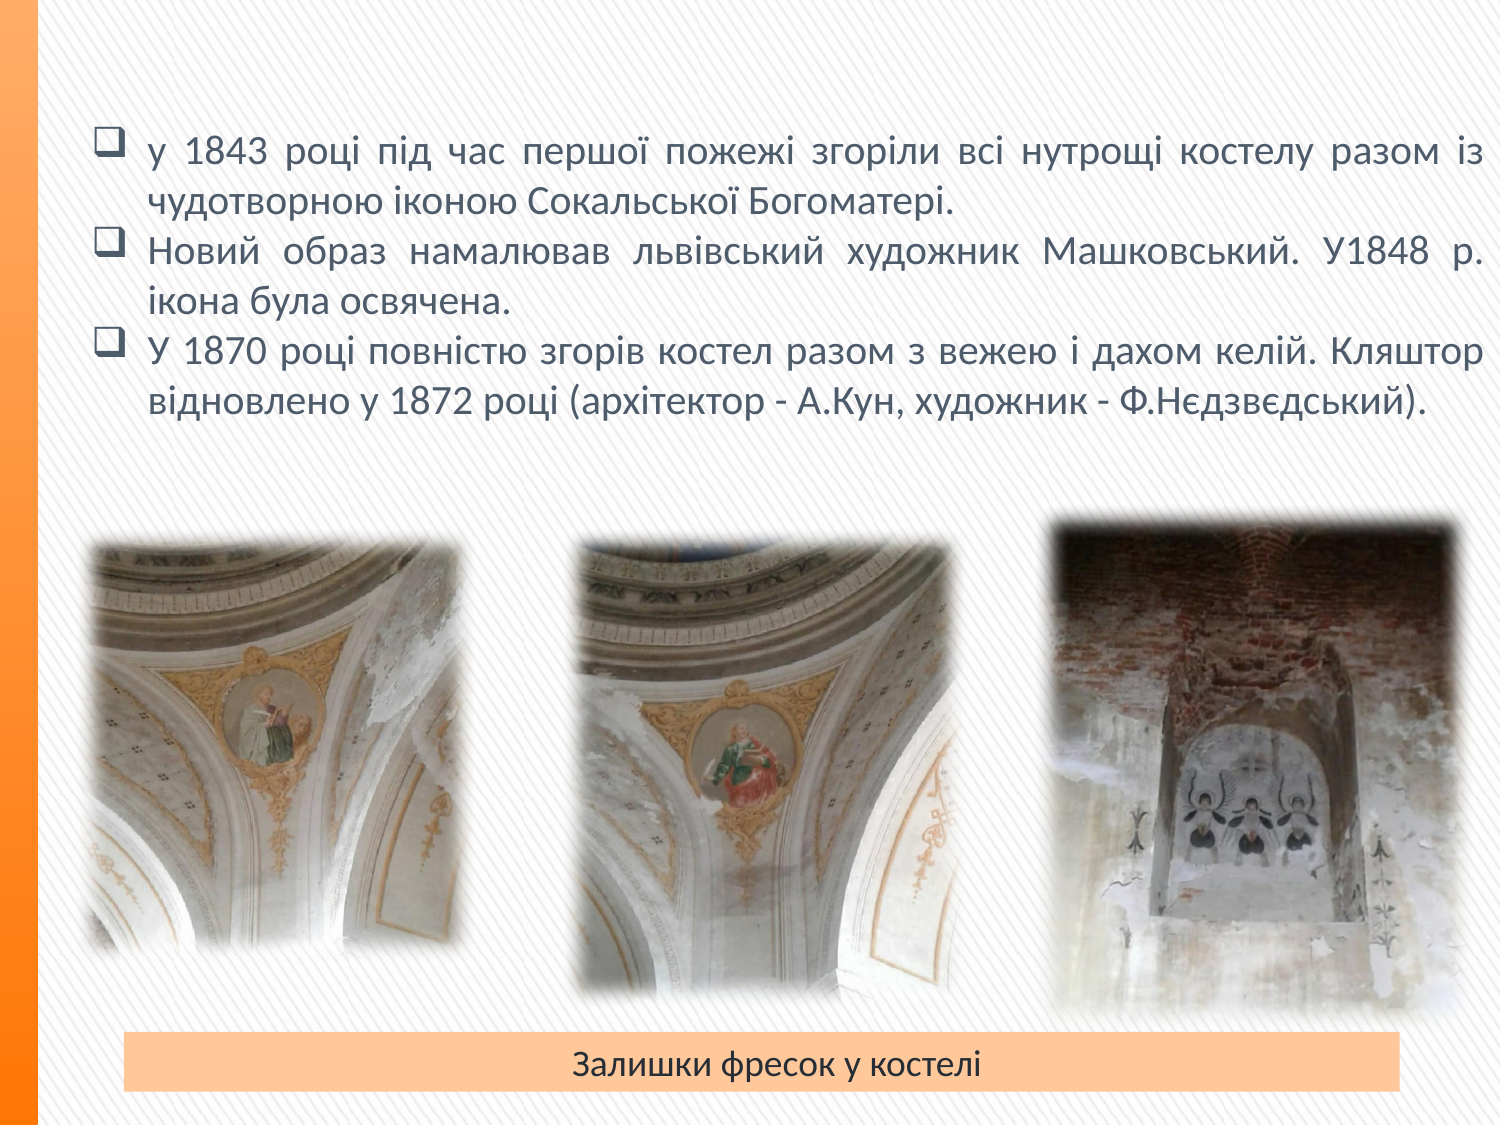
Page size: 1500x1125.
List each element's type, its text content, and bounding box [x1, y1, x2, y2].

picture [74, 526, 477, 964]
picture [1033, 503, 1474, 1033]
text_box Залишки фресок у костелі [123, 1031, 1400, 1092]
picture [560, 526, 968, 1009]
text_box у 1843 році під час першої пожежі згоріли всі нутрощі костелу разом із чудотворною іконою Сокальської Богоматері. Новий образ намалював львівський художник Машковський. У1848 р. ікона була освячена. У 1870 році повністю згорів костел разом з вежею і дахом келій. Кляштор відновлено у 1872 році (архітектор - А.Кун, художник - Ф.Нєдзвєдський). [76, 115, 1500, 431]
